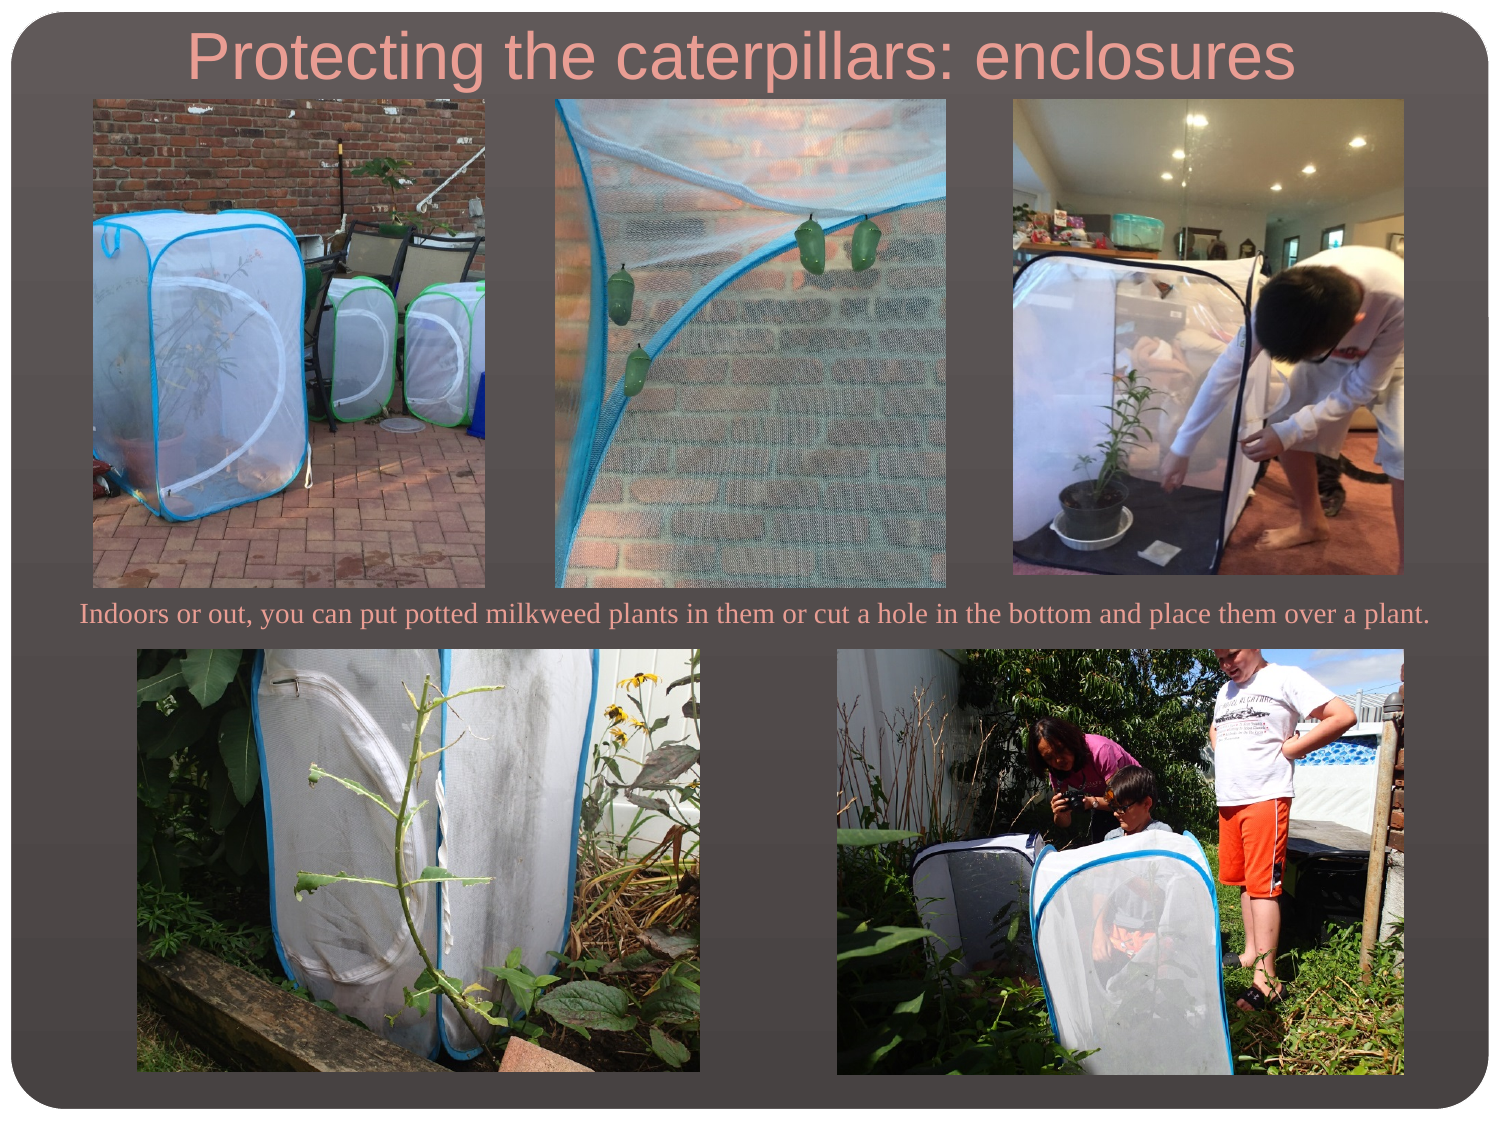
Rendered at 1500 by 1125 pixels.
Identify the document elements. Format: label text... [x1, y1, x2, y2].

title Protecting the caterpillars: enclosures [171, 0, 1500, 108]
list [93, 99, 486, 588]
picture [555, 99, 946, 588]
picture [837, 649, 1404, 1075]
picture [1013, 99, 1404, 576]
picture [137, 649, 701, 1073]
text_box Indoors or out, you can put potted milkweed plants in them or cut a hole in the bottom and place them over a plant. [64, 587, 1462, 638]
